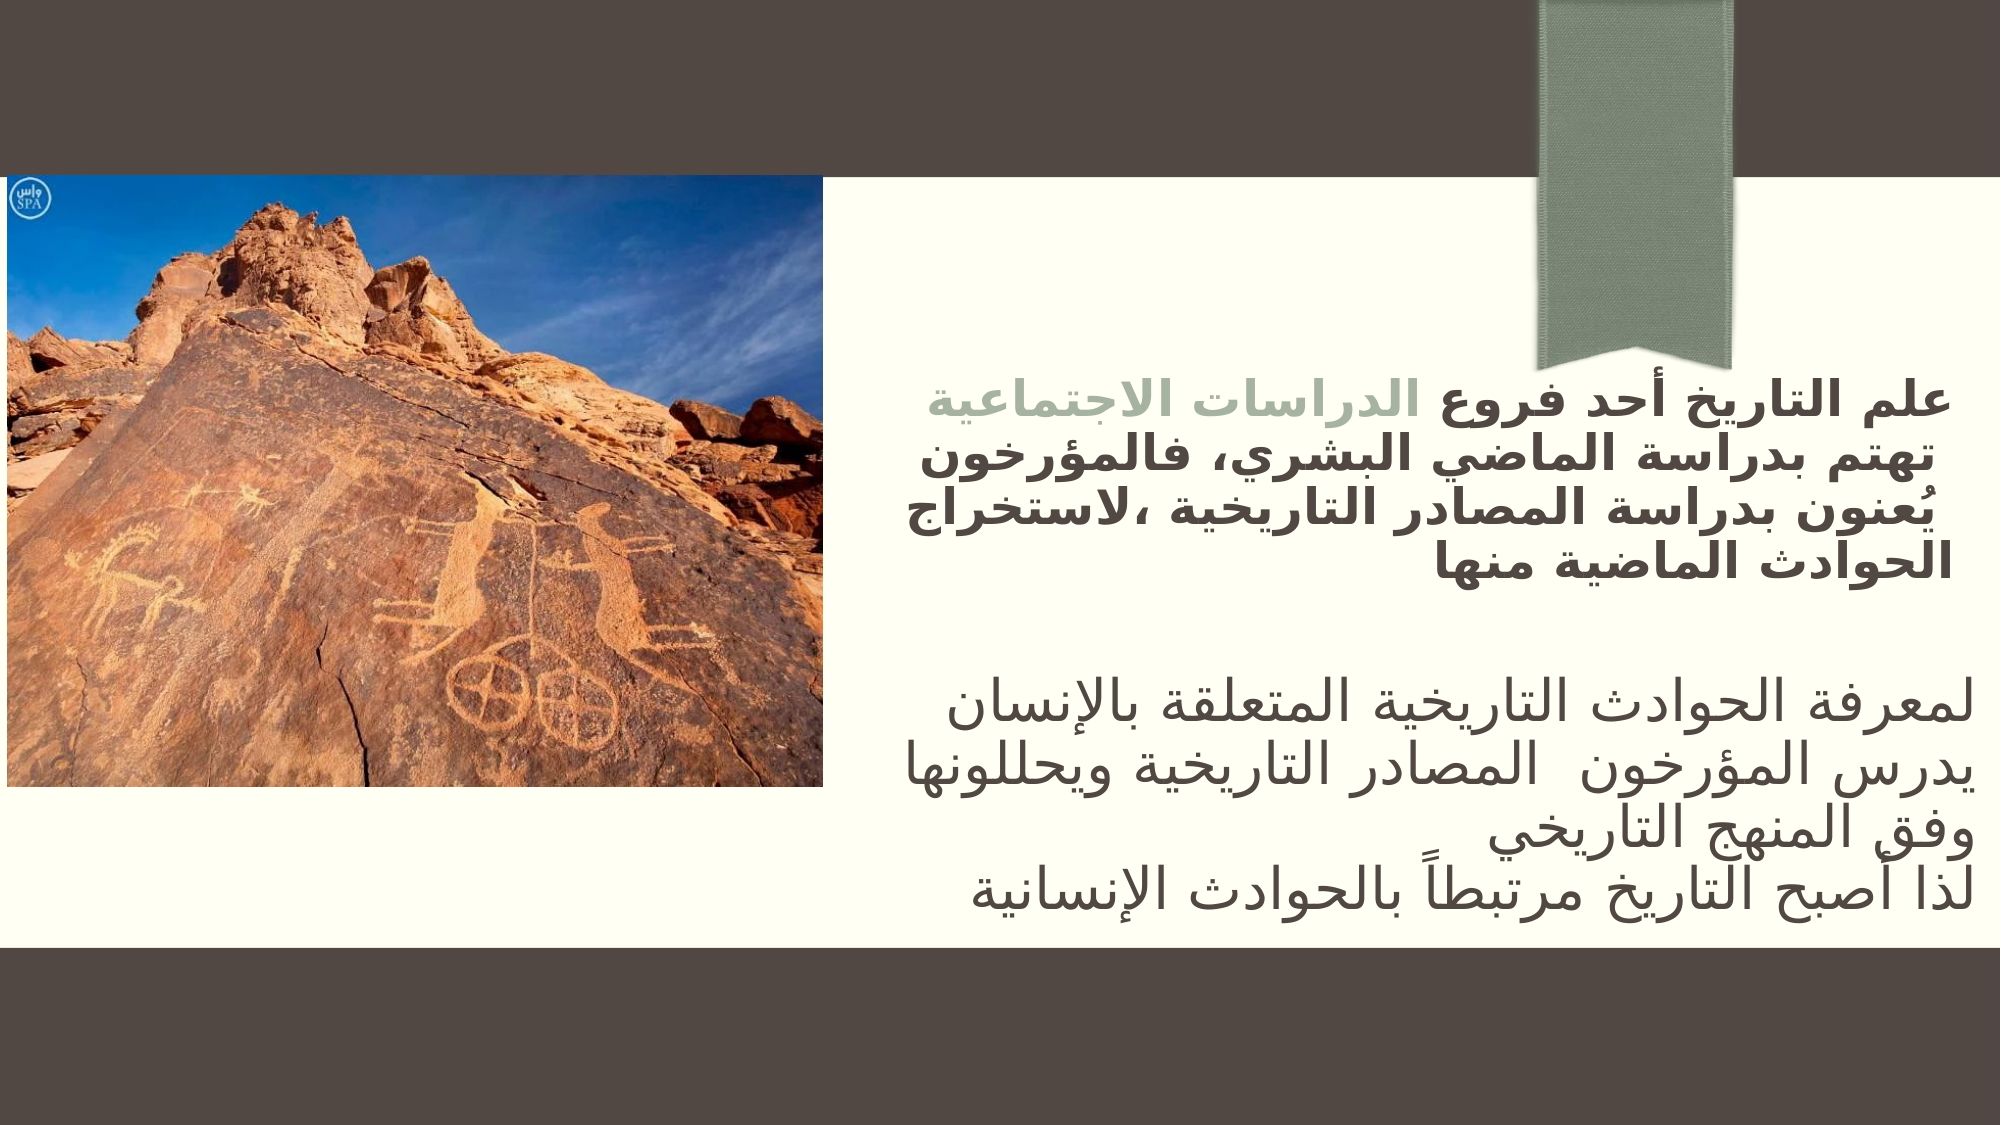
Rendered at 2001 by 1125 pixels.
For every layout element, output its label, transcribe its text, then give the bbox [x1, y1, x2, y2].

picture [7, 175, 823, 787]
subtitle لمعرفة الحوادث التاريخية المتعلقة بالإنسان يدرس المؤرخون المصادر التاريخية ويحللونها وفق المنهج التاريخي لذا أصبح التاريخ مرتبطاً بالحوادث الإنسانية [812, 663, 1978, 962]
title علم التاريخ أحد فروع الدراسات الاجتماعية تهتم بدراسة الماضي البشري، فالمؤرخون يُعنون بدراسة المصادر التاريخية ،لاستخراج الحوادث الماضية منها [827, 299, 1956, 663]
